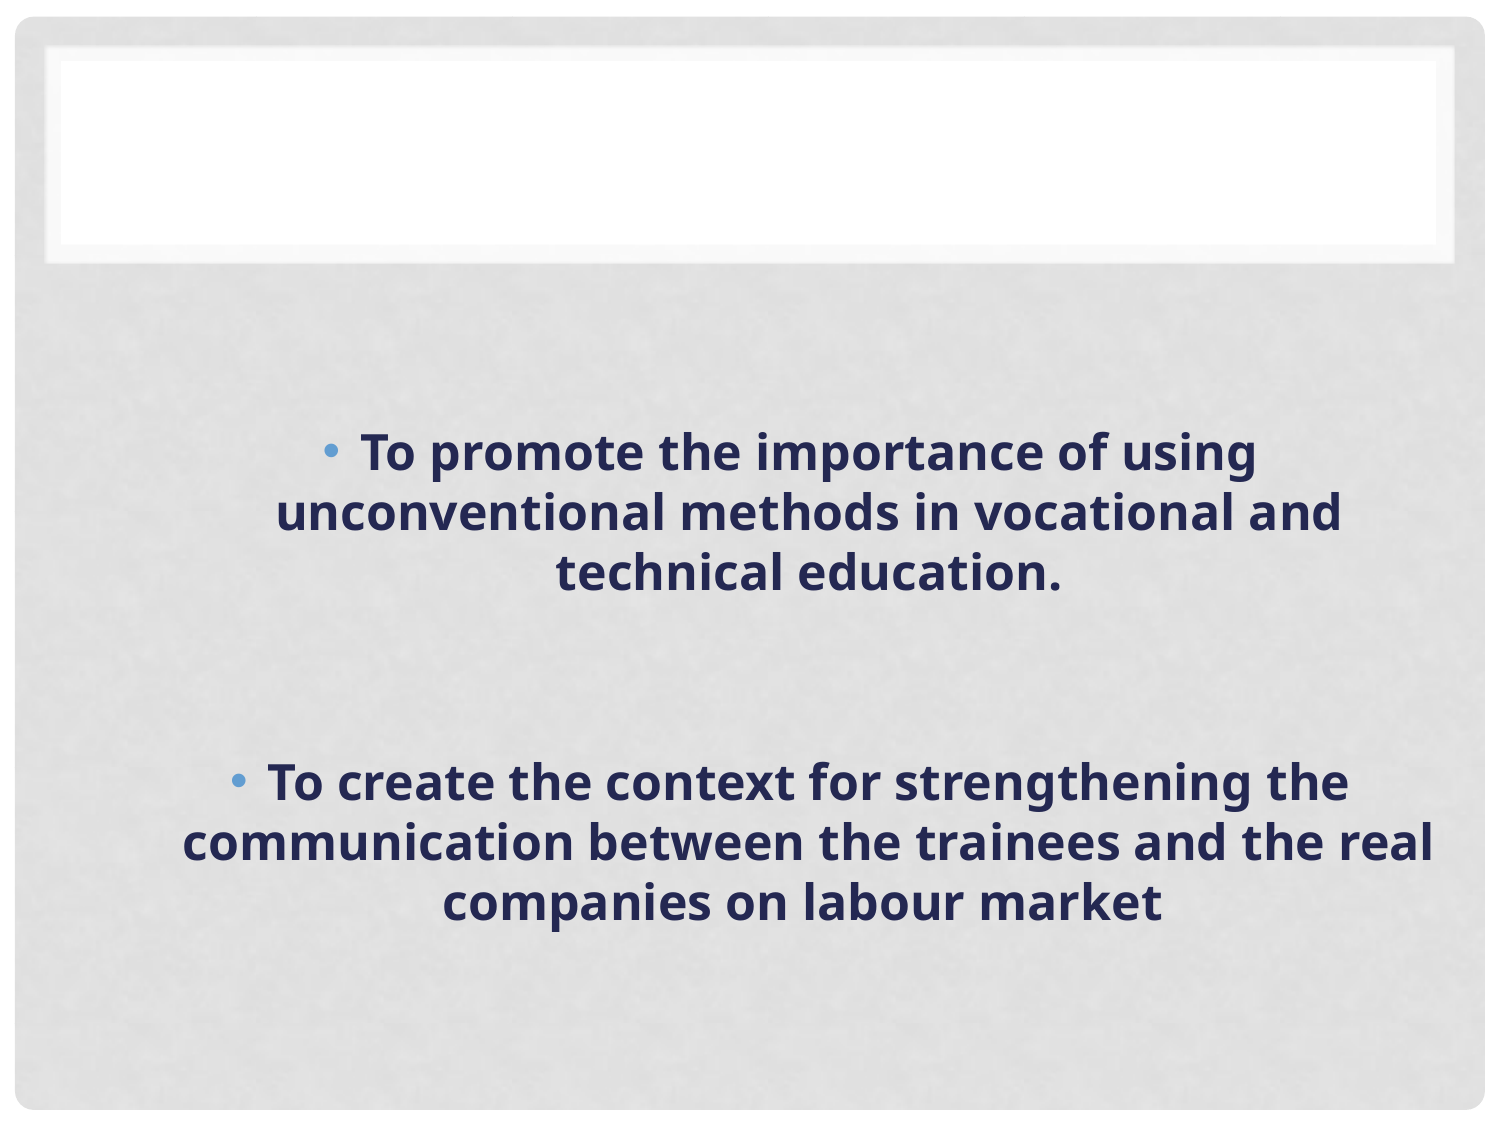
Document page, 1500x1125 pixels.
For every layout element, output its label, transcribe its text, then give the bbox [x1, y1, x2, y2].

list To promote the importance of using unconventional methods in vocational and technical education. To create the context for strengthening the communication between the trainees and the real companies on labour market [87, 412, 1475, 988]
